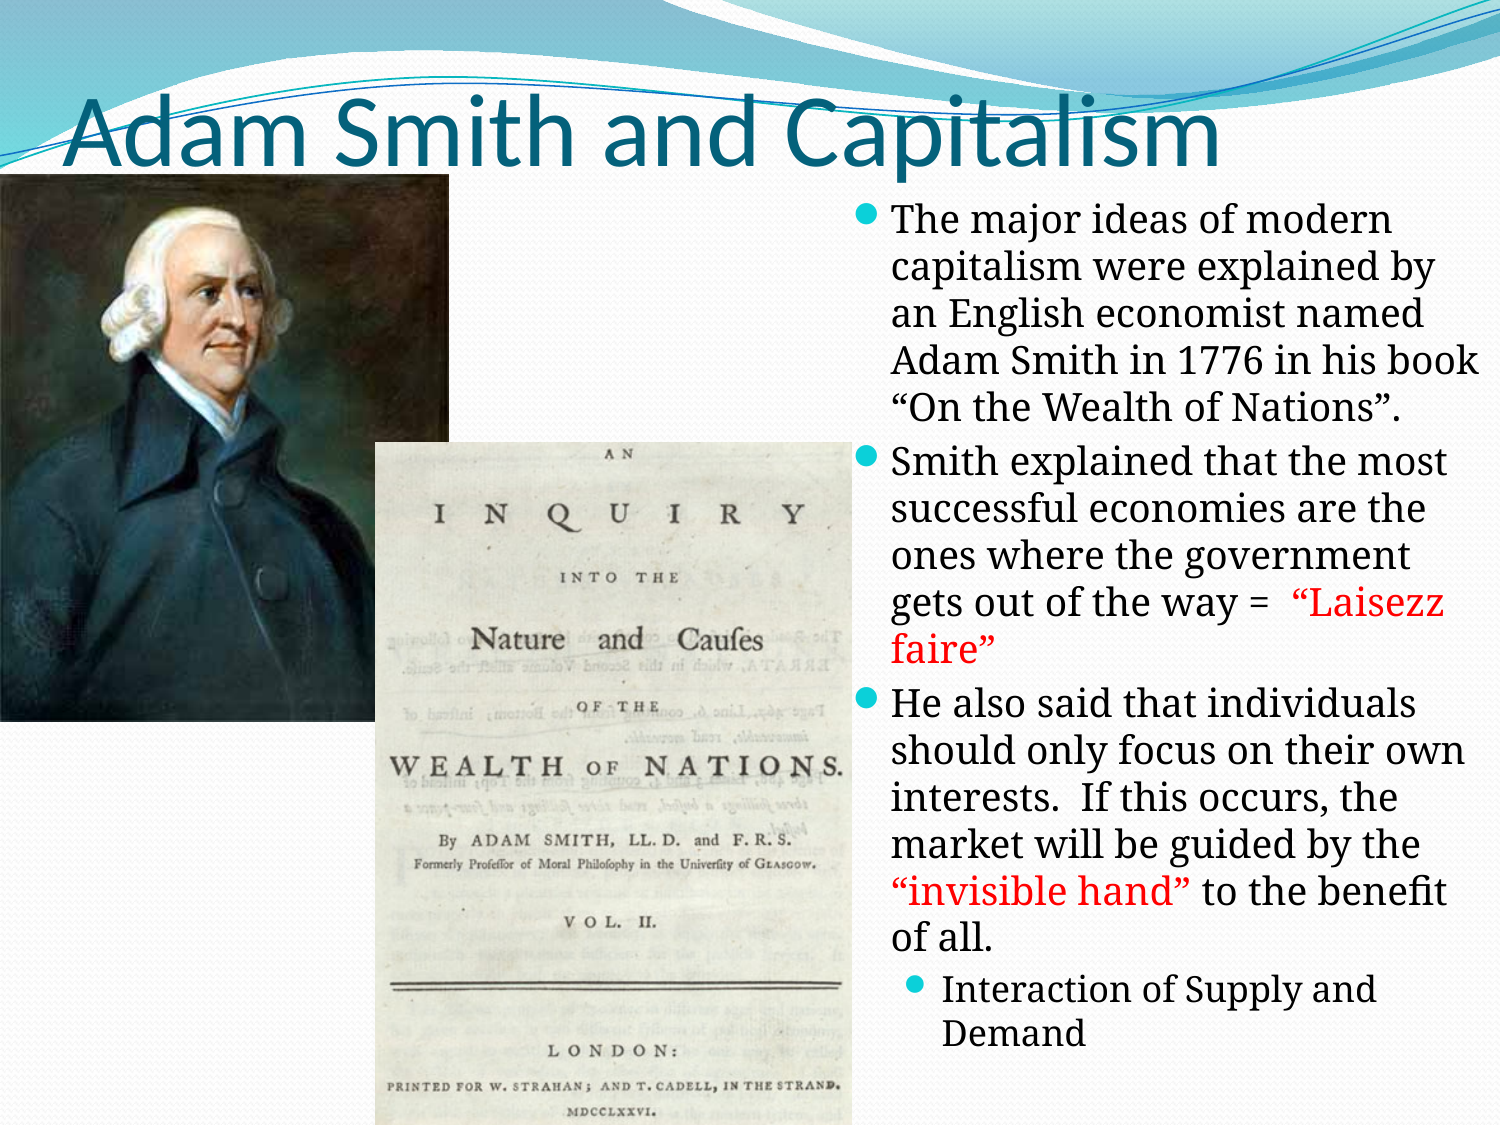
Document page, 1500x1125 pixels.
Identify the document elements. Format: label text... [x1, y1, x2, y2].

title Adam Smith and Capitalism [62, 0, 1413, 188]
picture [0, 174, 852, 1125]
list The major ideas of modern capitalism were explained by an English economist named Adam Smith in 1776 in his book “On the Wealth of Nations”. Smith explained that the most successful economies are the ones where the government gets out of the way = “Laisezz faire” He also said that individuals should only focus on their own interests. If this occurs, the market will be guided by the “invisible hand” to the benefit of all. Interaction of Supply and Demand [837, 187, 1500, 1101]
